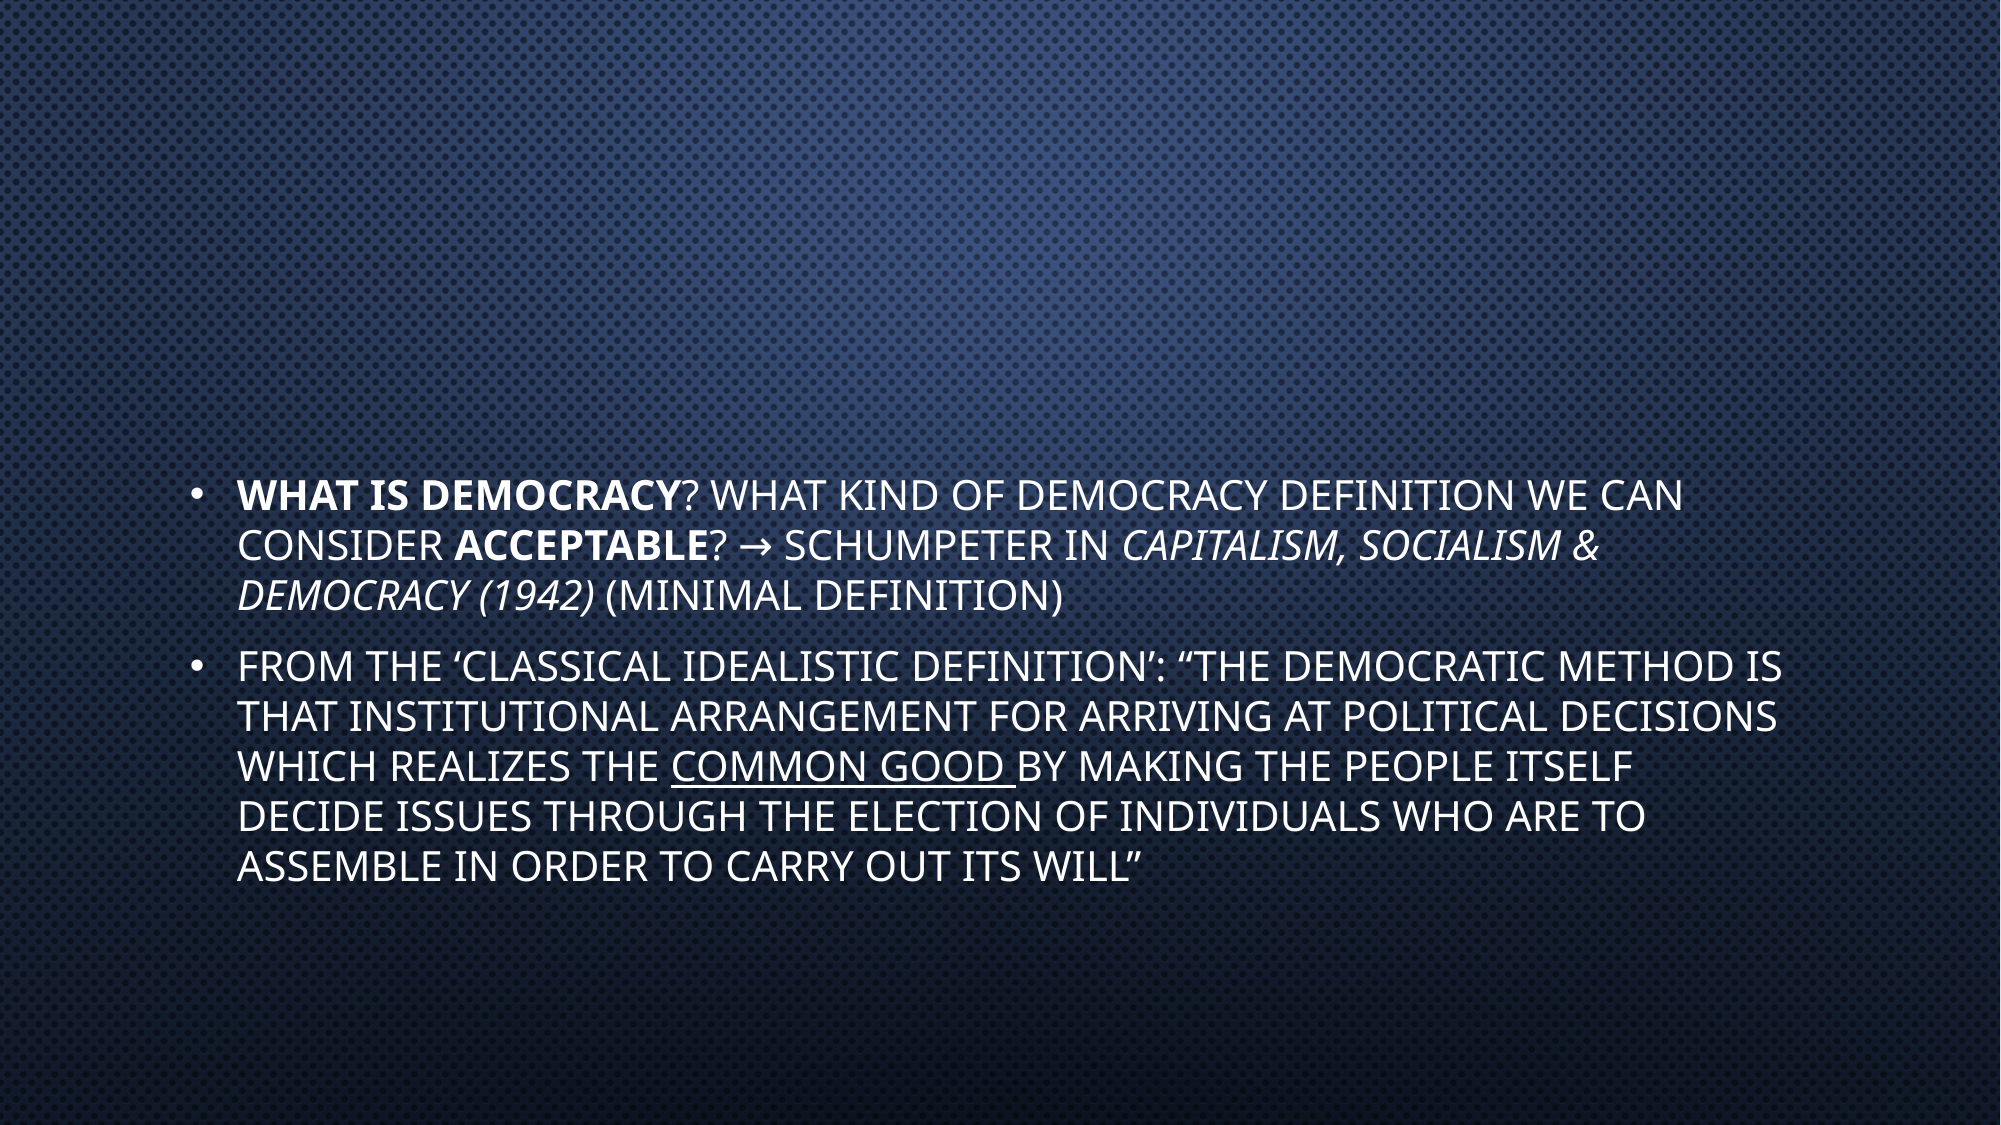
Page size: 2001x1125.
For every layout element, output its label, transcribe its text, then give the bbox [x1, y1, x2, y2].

list WHAT IS DEMOCRACY? WHAT KIND OF DEMOCRACY DEFINITION WE CAN CONSIDER ACCEPTABLE? → SCHUMPETER IN CAPITALISM, SOCIALISM & DEMOCRACY (1942) (MINIMAL DEFINITION) FROM THE ‘CLASSICAL IDEALISTIC DEFINITION’: “the democratic method is that institutional arrangement for arriving at political decisions which realizes the common good by making the people itself decide issues through the election of individuals who are to assemble in order to carry out its will” [174, 423, 1800, 936]
